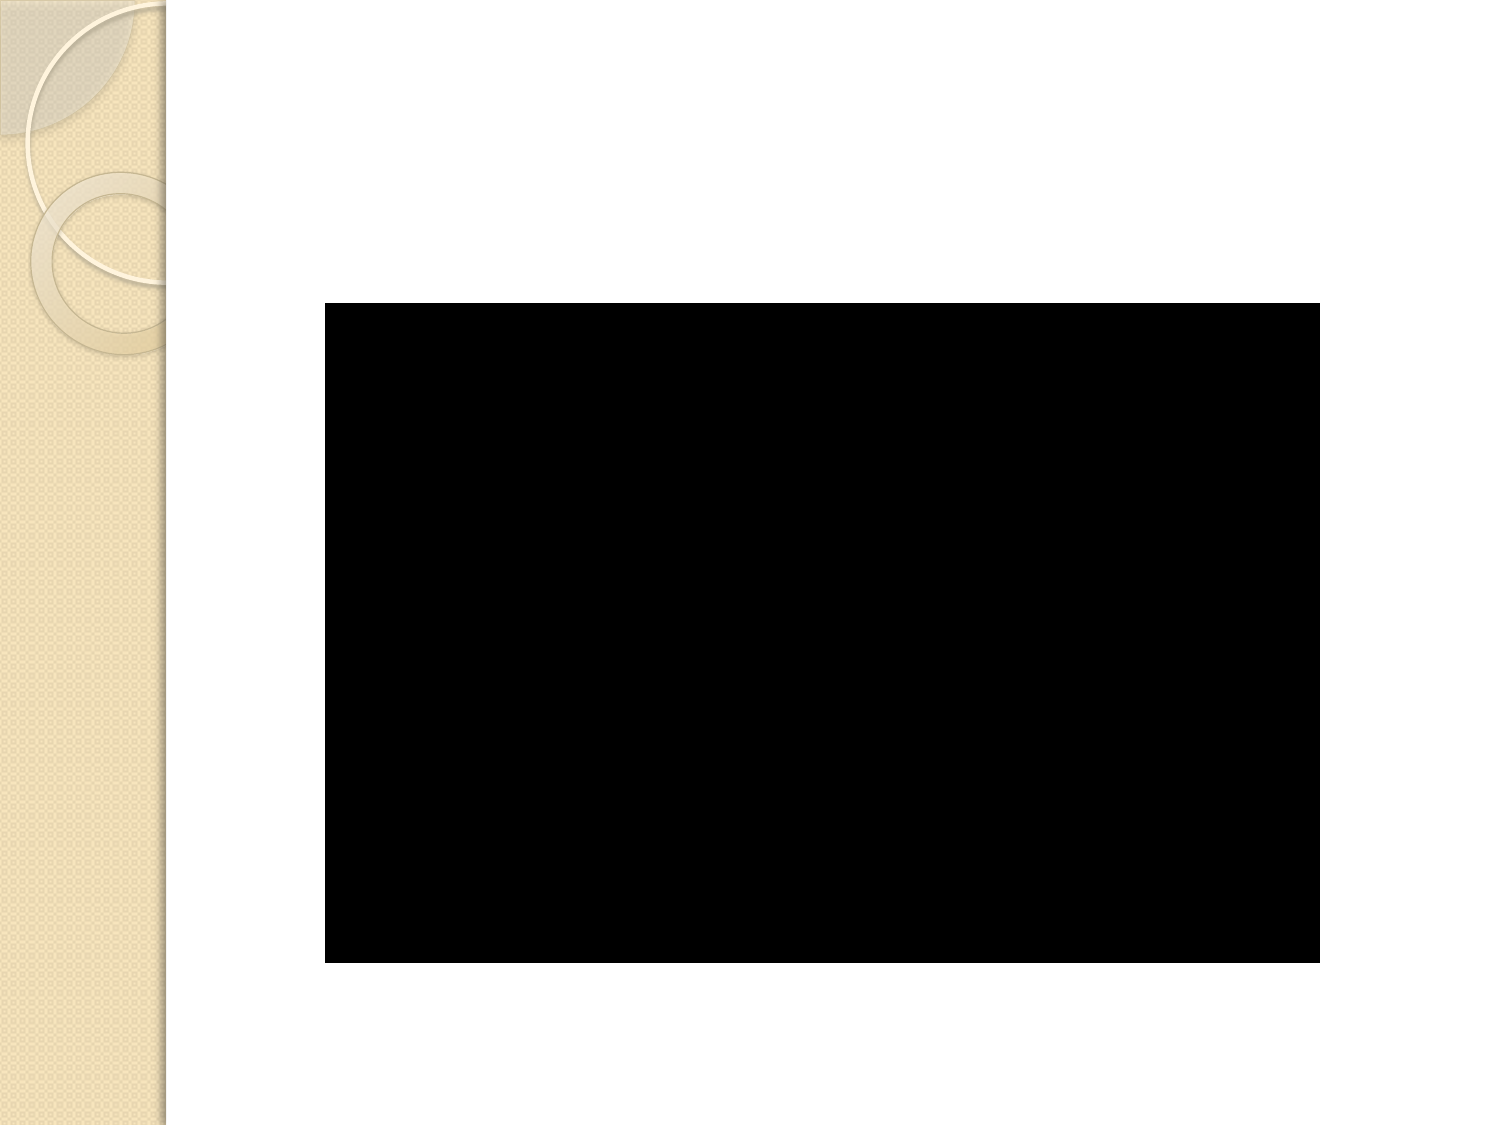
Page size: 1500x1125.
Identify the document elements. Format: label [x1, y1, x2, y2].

list [324, 302, 1322, 964]
